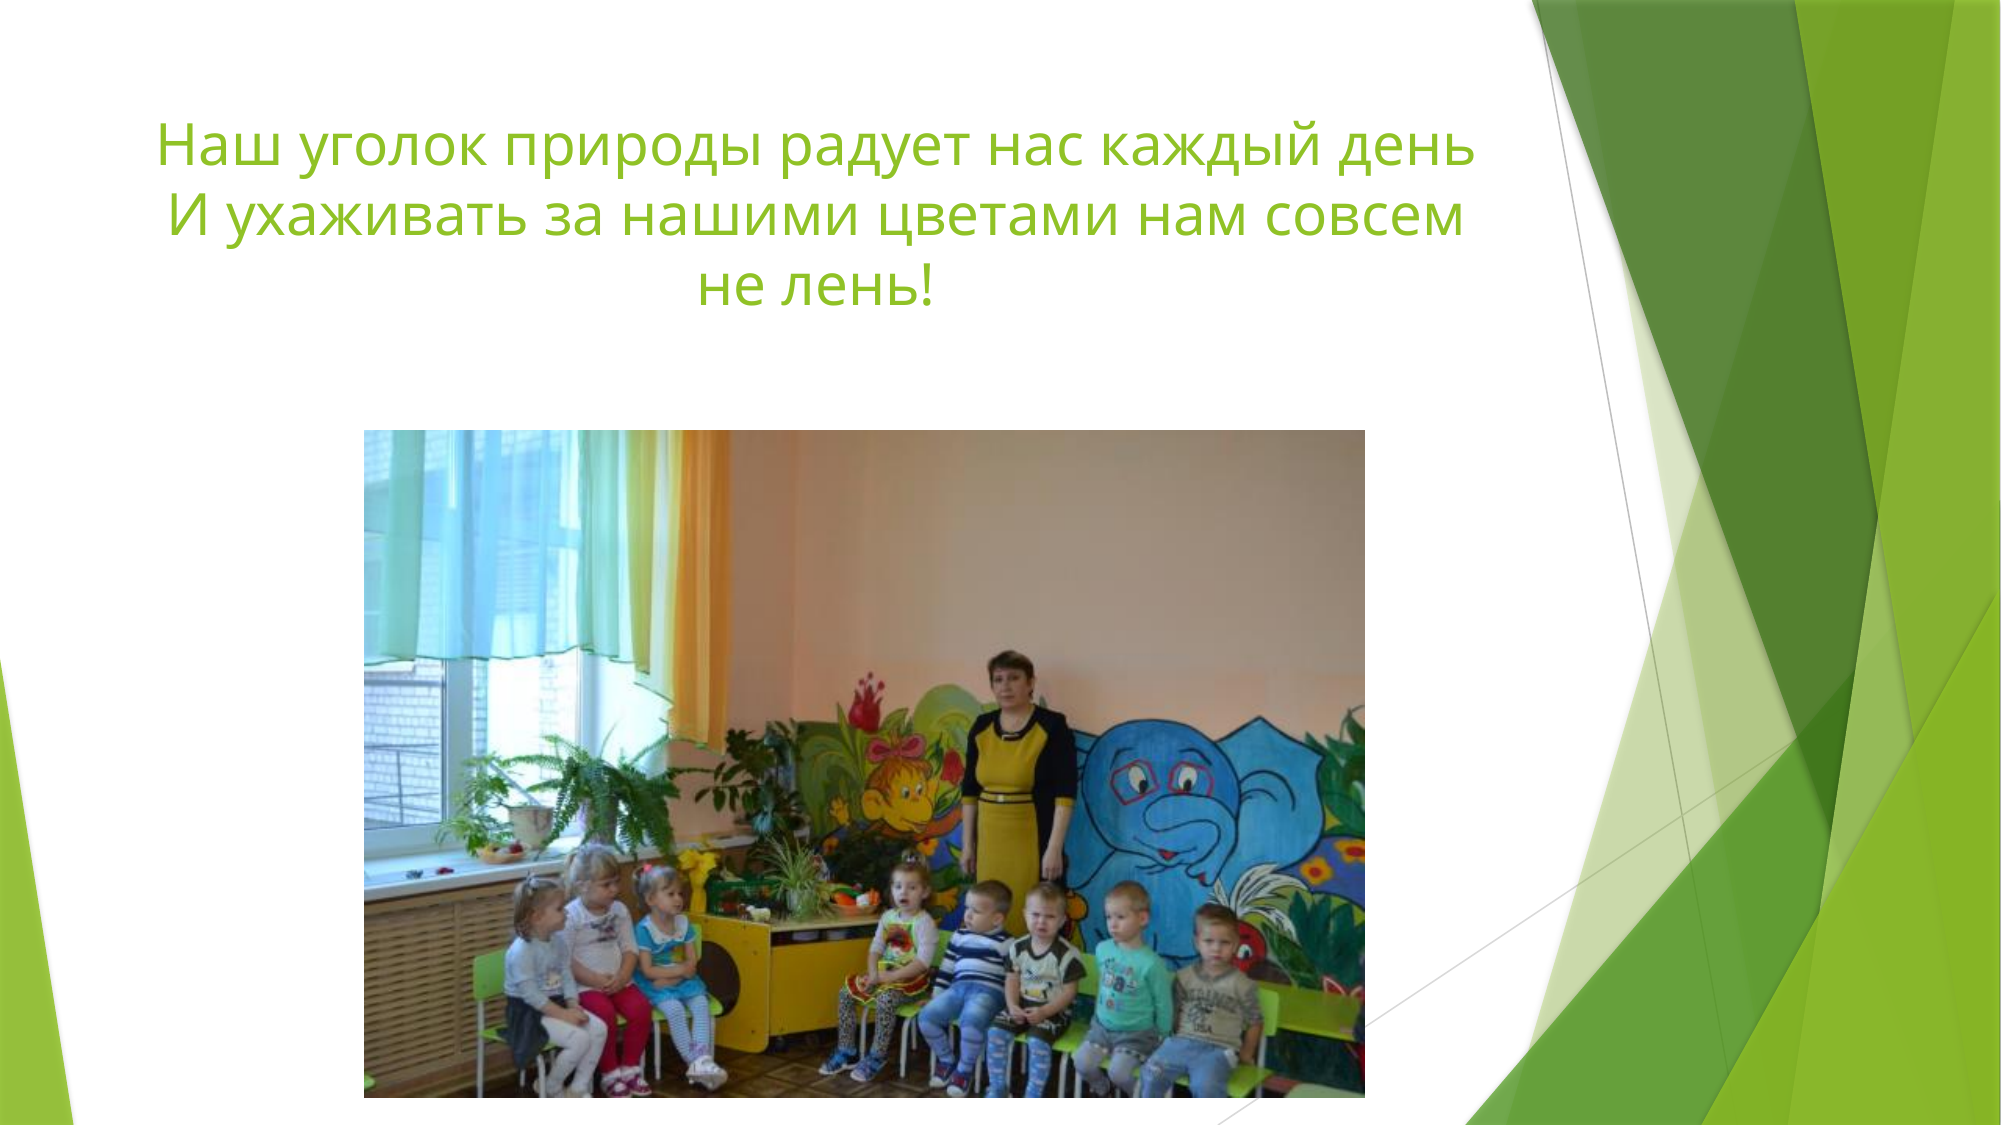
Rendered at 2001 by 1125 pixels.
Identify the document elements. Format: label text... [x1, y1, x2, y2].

picture [364, 430, 1366, 1099]
title Наш уголок природы радует нас каждый день И ухаживать за нашими цветами нам совсем не лень! [111, 99, 1522, 317]
